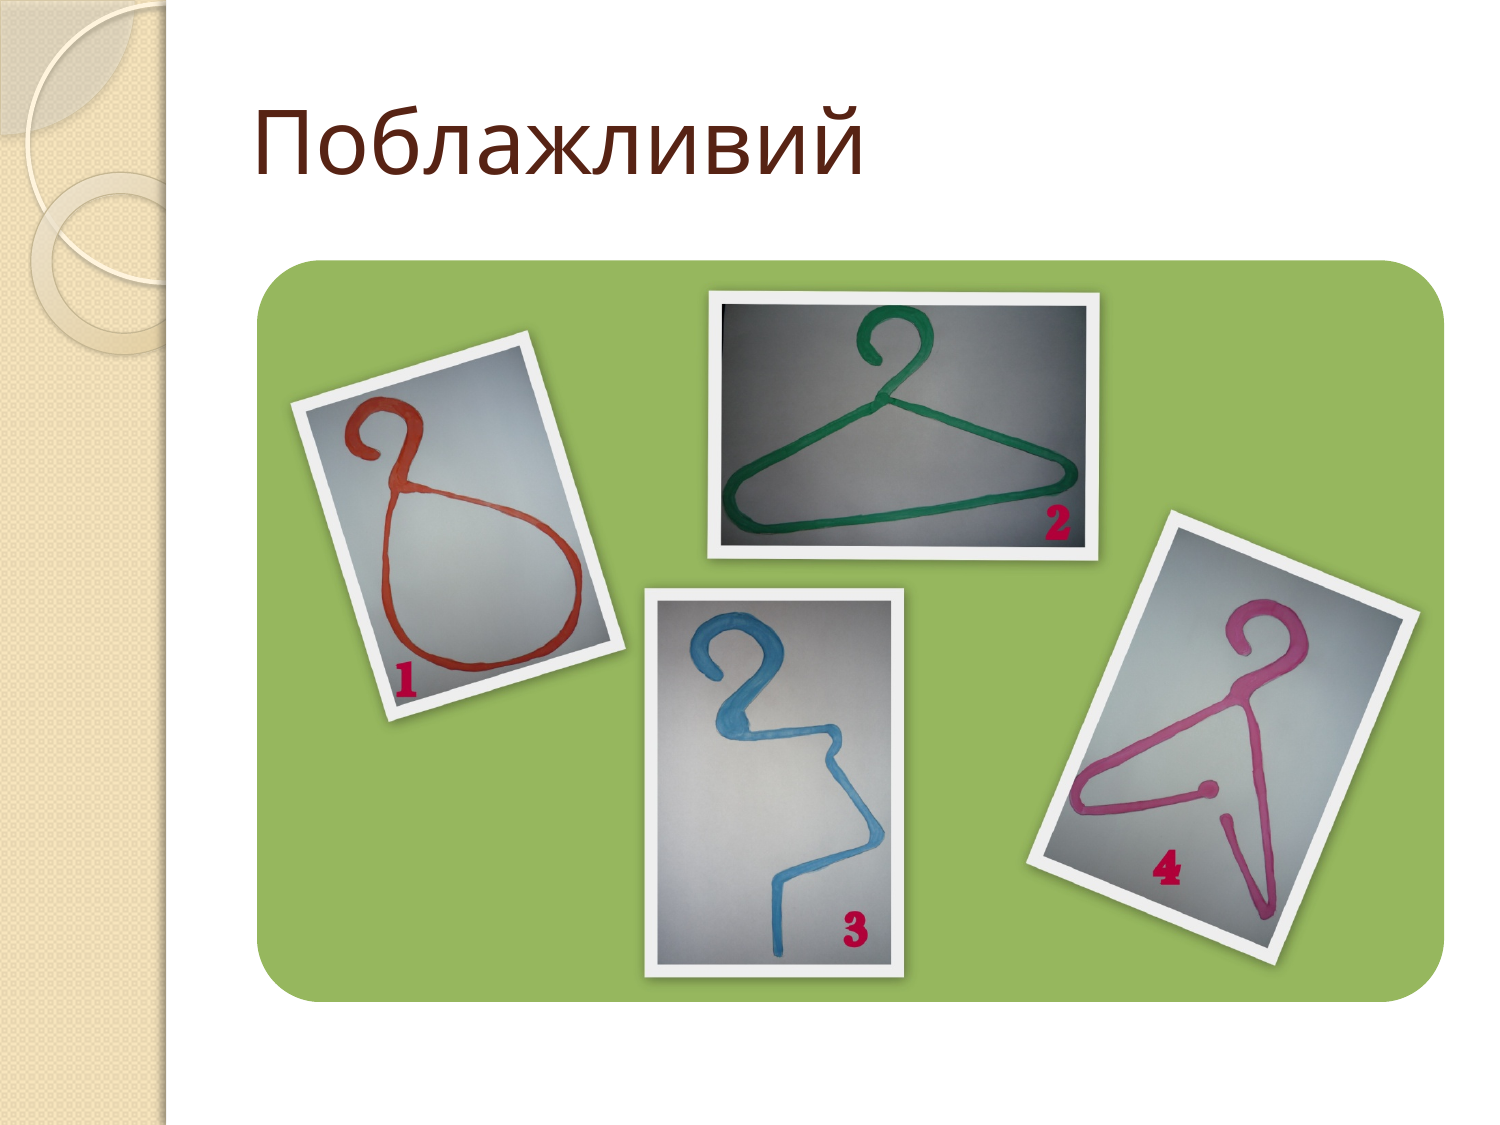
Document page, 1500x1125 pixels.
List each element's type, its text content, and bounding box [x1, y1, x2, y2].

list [256, 260, 1445, 1003]
title Поблажливий [235, 45, 1466, 233]
